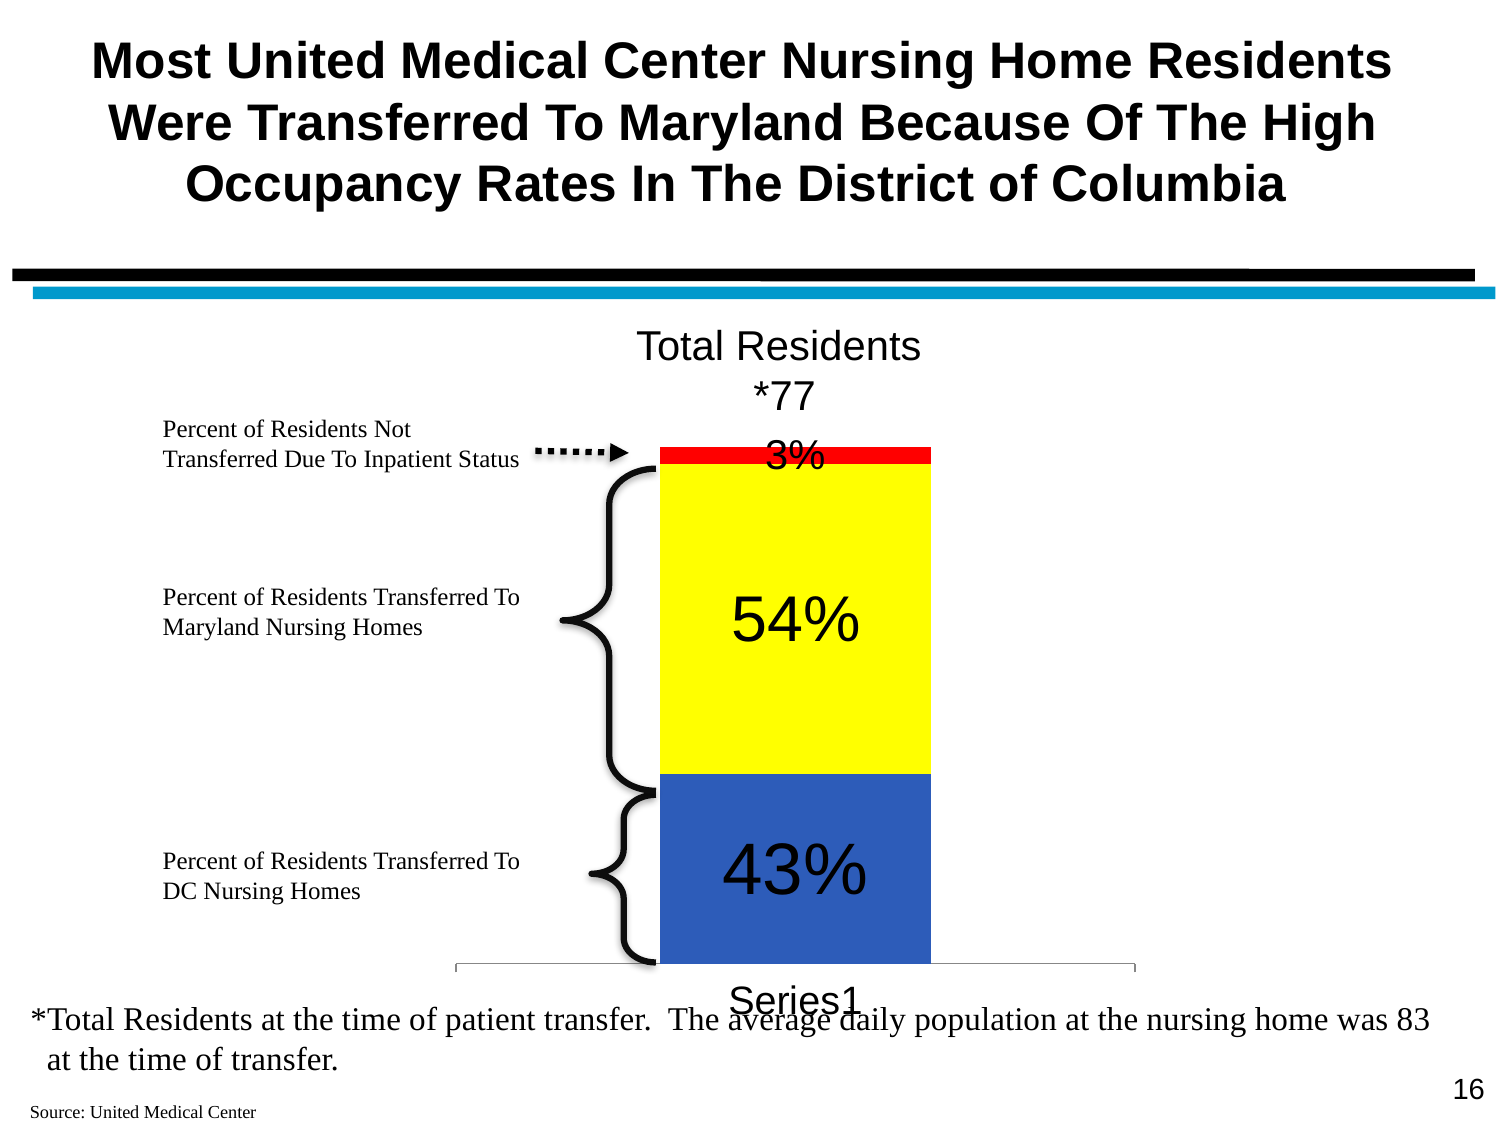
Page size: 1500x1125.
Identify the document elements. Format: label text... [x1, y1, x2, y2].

text_box Most United Medical Center Nursing Home Residents Were Transferred To Maryland Because Of The High Occupancy Rates In The District of Columbia [12, 21, 1475, 218]
slide_number 16 [1425, 1062, 1500, 1125]
text_box Source: United Medical Center [15, 1093, 1355, 1125]
text_box Total Residents *77 [624, 262, 934, 358]
text_box Percent of Residents Transferred To Maryland Nursing Homes [147, 573, 431, 648]
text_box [535, 450, 630, 454]
chart [436, 360, 1138, 1036]
text_box Percent of Residents Transferred To DC Nursing Homes [147, 837, 431, 912]
text_box Percent of Residents Not Transferred Due To Inpatient Status [147, 405, 431, 480]
text_box *Total Residents at the time of patient transfer. The average daily population at the nursing home was 83 at the time of transfer. [15, 989, 1472, 1085]
